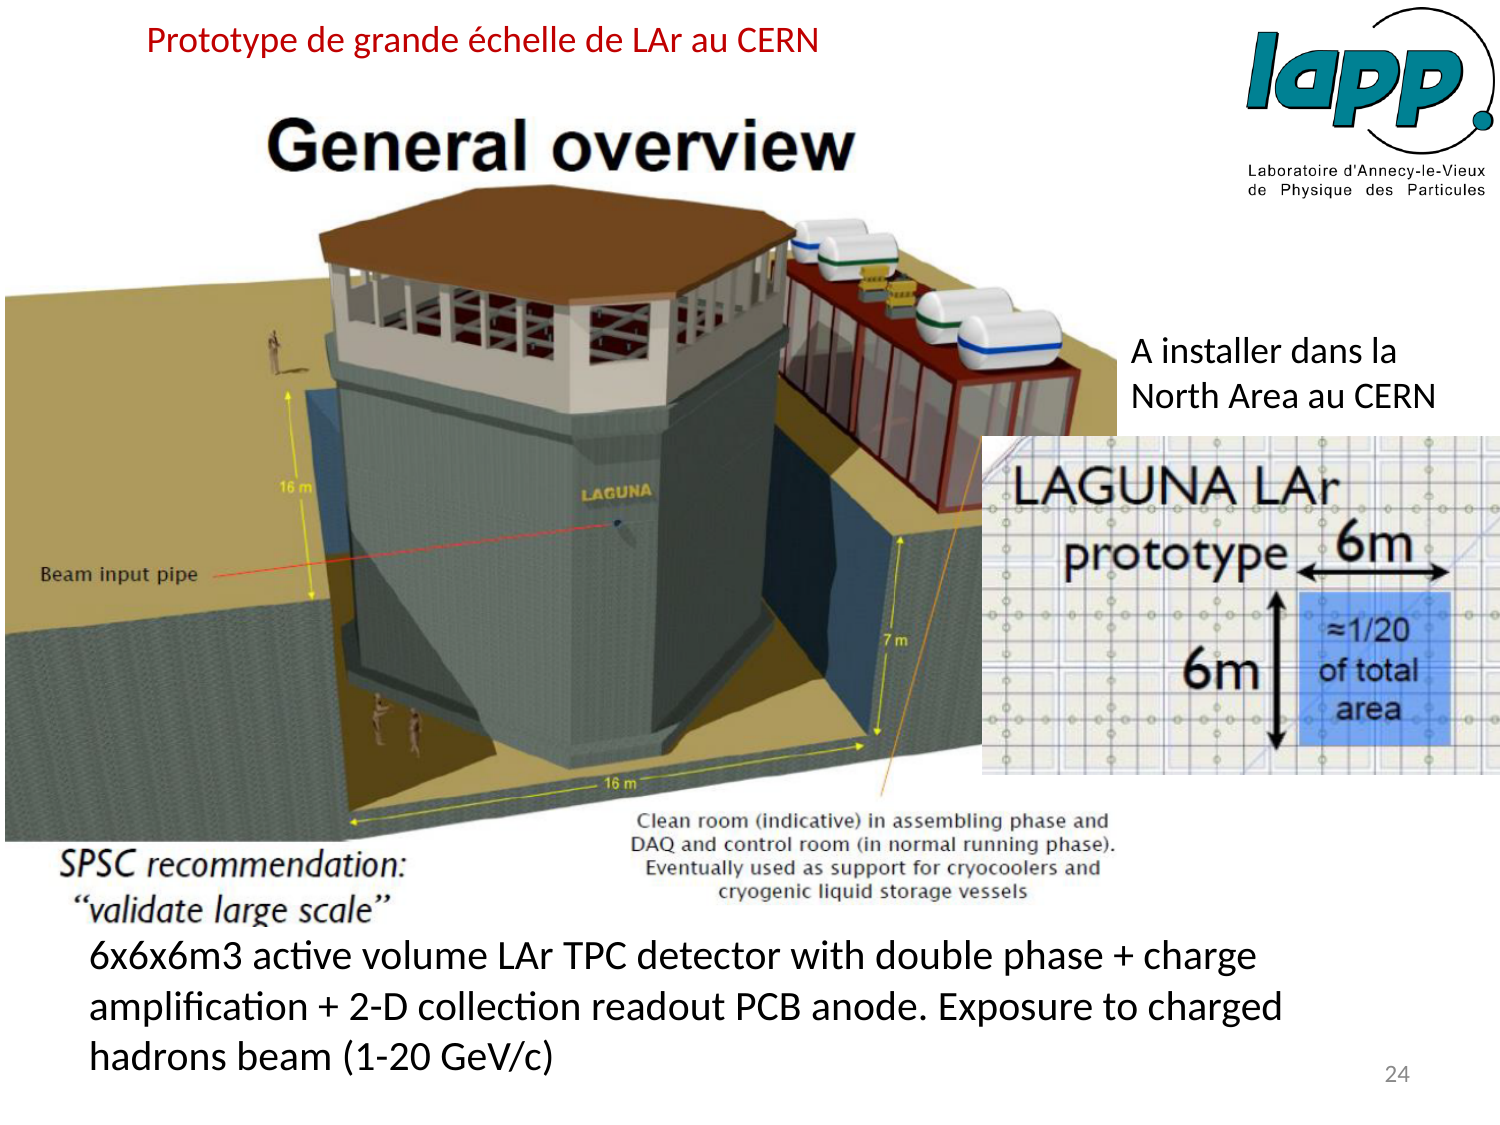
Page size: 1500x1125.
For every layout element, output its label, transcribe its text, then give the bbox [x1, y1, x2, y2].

picture [1245, 6, 1495, 200]
text_box A installer dans la North Area au CERN [1121, 318, 1495, 424]
text_box Prototype de grande échelle de LAr au CERN [131, 7, 836, 67]
slide_number 24 [1074, 1042, 1425, 1103]
picture [5, 113, 1500, 927]
text_box 6x6x6m3 active volume LAr TPC detector with double phase + charge amplification + 2-D collection readout PCB anode. Exposure to charged hadrons beam (1-20 GeV/c) [73, 920, 1421, 1086]
